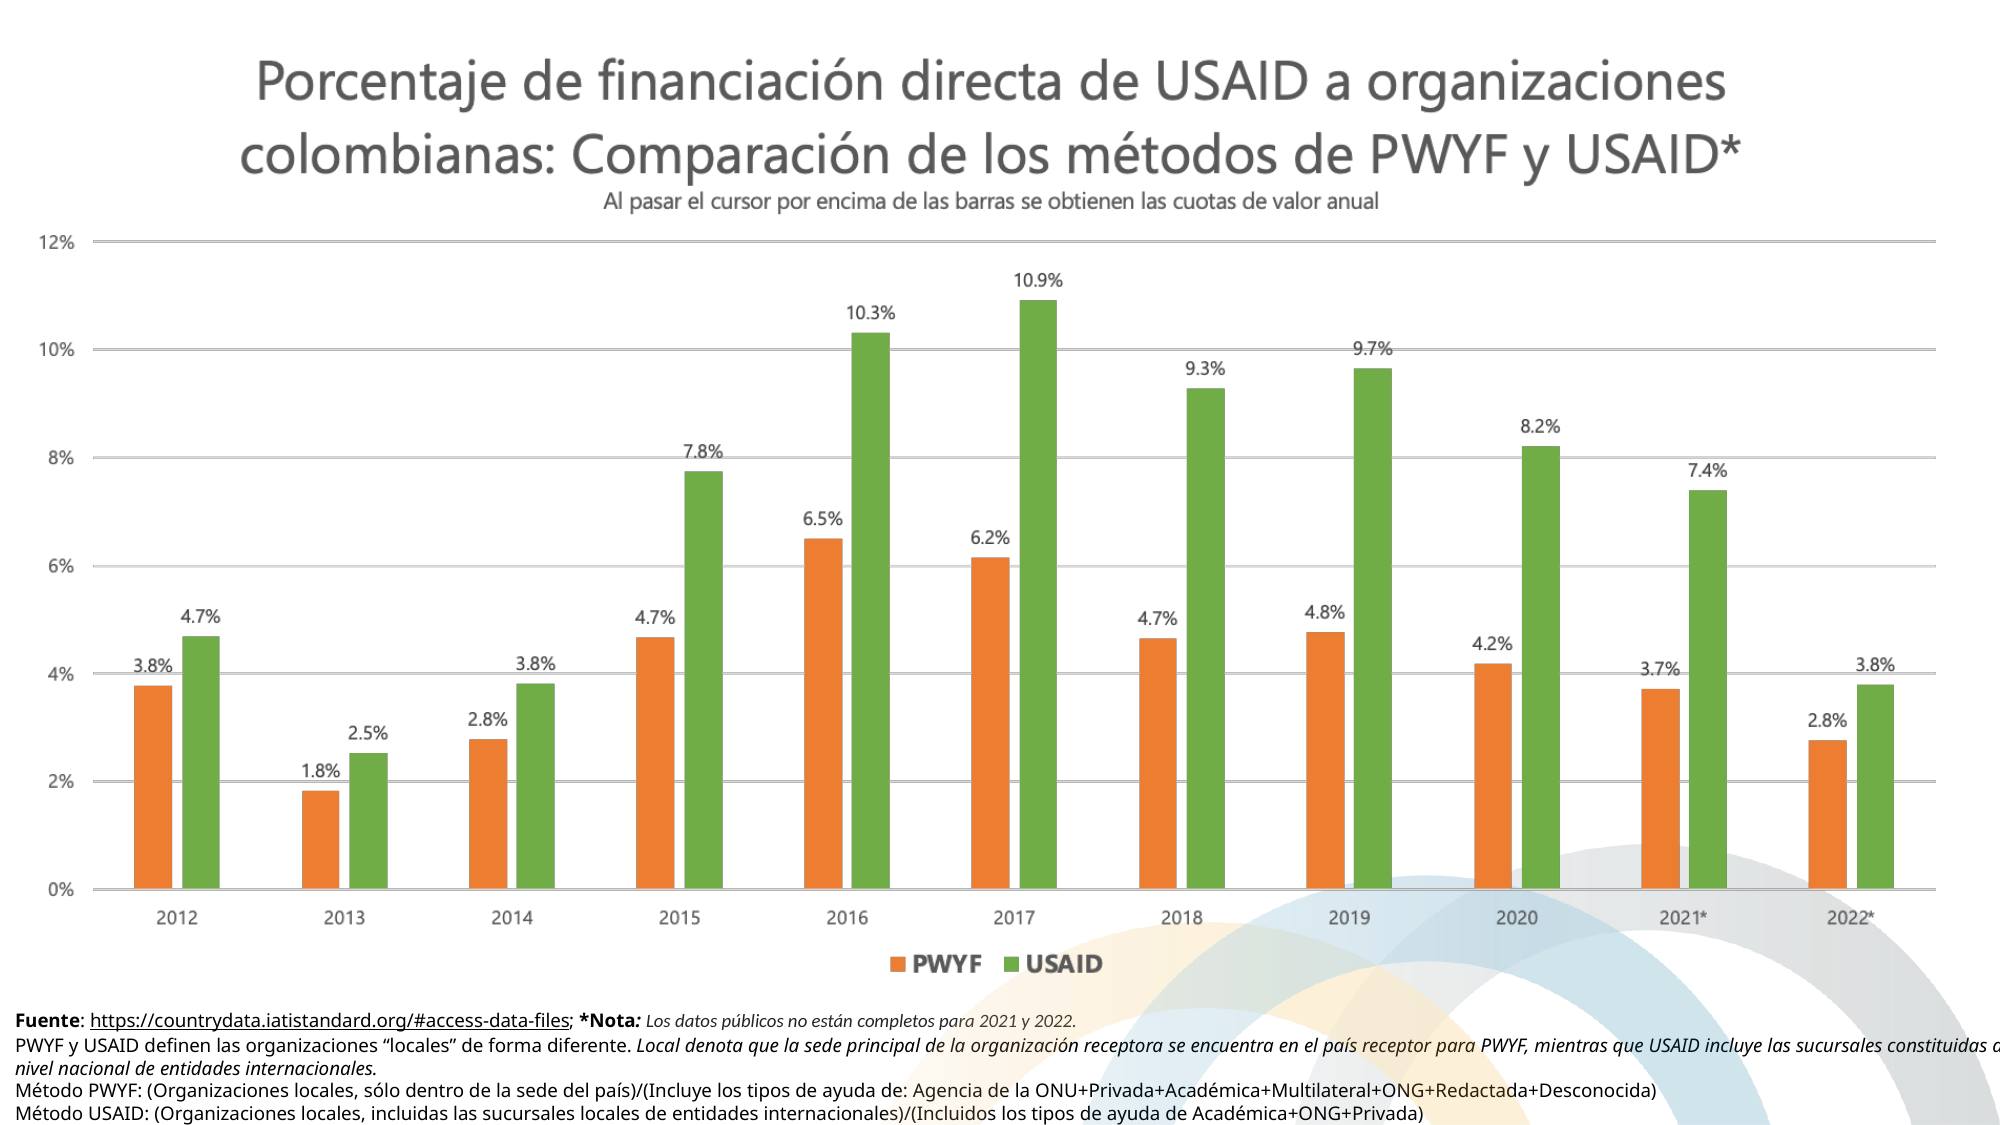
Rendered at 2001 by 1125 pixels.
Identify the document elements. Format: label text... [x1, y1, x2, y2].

text_box Fuente: https://countrydata.iatistandard.org/#access-data-files; *Nota: Los datos públicos no están completos para 2021 y 2022. PWYF y USAID definen las organizaciones “locales” de forma diferente. Local denota que la sede principal de la organización receptora se encuentra en el país receptor para PWYF, mientras que USAID incluye las sucursales constituidas a nivel nacional de entidades internacionales. Método PWYF: (Organizaciones locales, sólo dentro de la sede del país)/(Incluye los tipos de ayuda de: Agencia de la ONU+Privada+Académica+Multilateral+ONG+Redactada+Desconocida) Método USAID: (Organizaciones locales, incluidas las sucursales locales de entidades internacionales)/(Incluidos los tipos de ayuda de Académica+ONG+Privada) [0, 1001, 875, 1125]
picture [24, 24, 2000, 1125]
